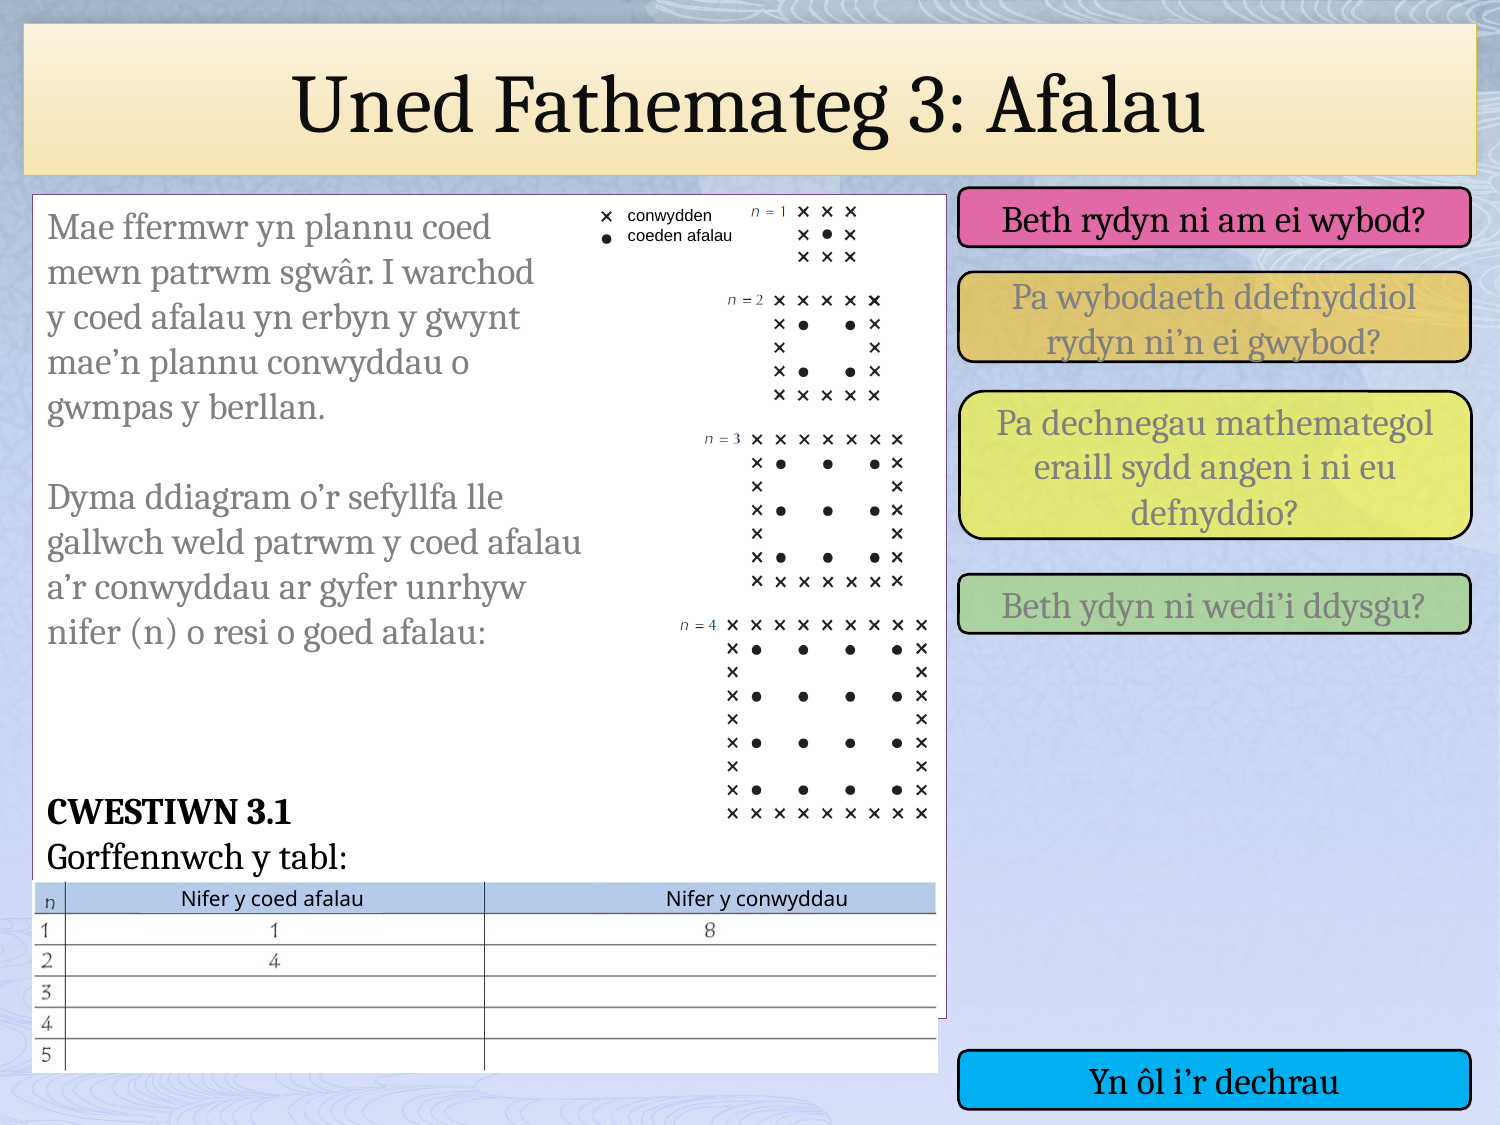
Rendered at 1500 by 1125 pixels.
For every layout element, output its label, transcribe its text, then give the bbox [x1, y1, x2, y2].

picture [32, 880, 938, 1073]
text_box Pa wybodaeth ddefnyddiol rydyn ni’n ei gwybod? [957, 270, 1472, 364]
text_box Yn ôl i’r dechrau [957, 1048, 1472, 1111]
text_box Beth ydyn ni wedi’i ddysgu? [957, 572, 1472, 635]
title Uned Fathemateg 3: Afalau [23, 23, 1477, 176]
text_box Beth rydyn ni am ei wybod? [957, 186, 1472, 249]
picture [596, 203, 929, 821]
text_box Pa dechnegau mathemategol eraill sydd angen i ni eu defnyddio? [958, 389, 1473, 541]
text_box Mae ffermwr yn plannu coed mewn patrwm sgwâr. I warchod y coed afalau yn erbyn y gwynt mae’n plannu conwyddau o gwmpas y berllan. Dyma ddiagram o’r sefyllfa lle gallwch weld patrwm y coed afalau a’r conwyddau ar gyfer unrhyw nifer (n) o resi o goed afalau: CWESTIWN 3.1 Gorffennwch y tabl: [32, 194, 947, 1019]
